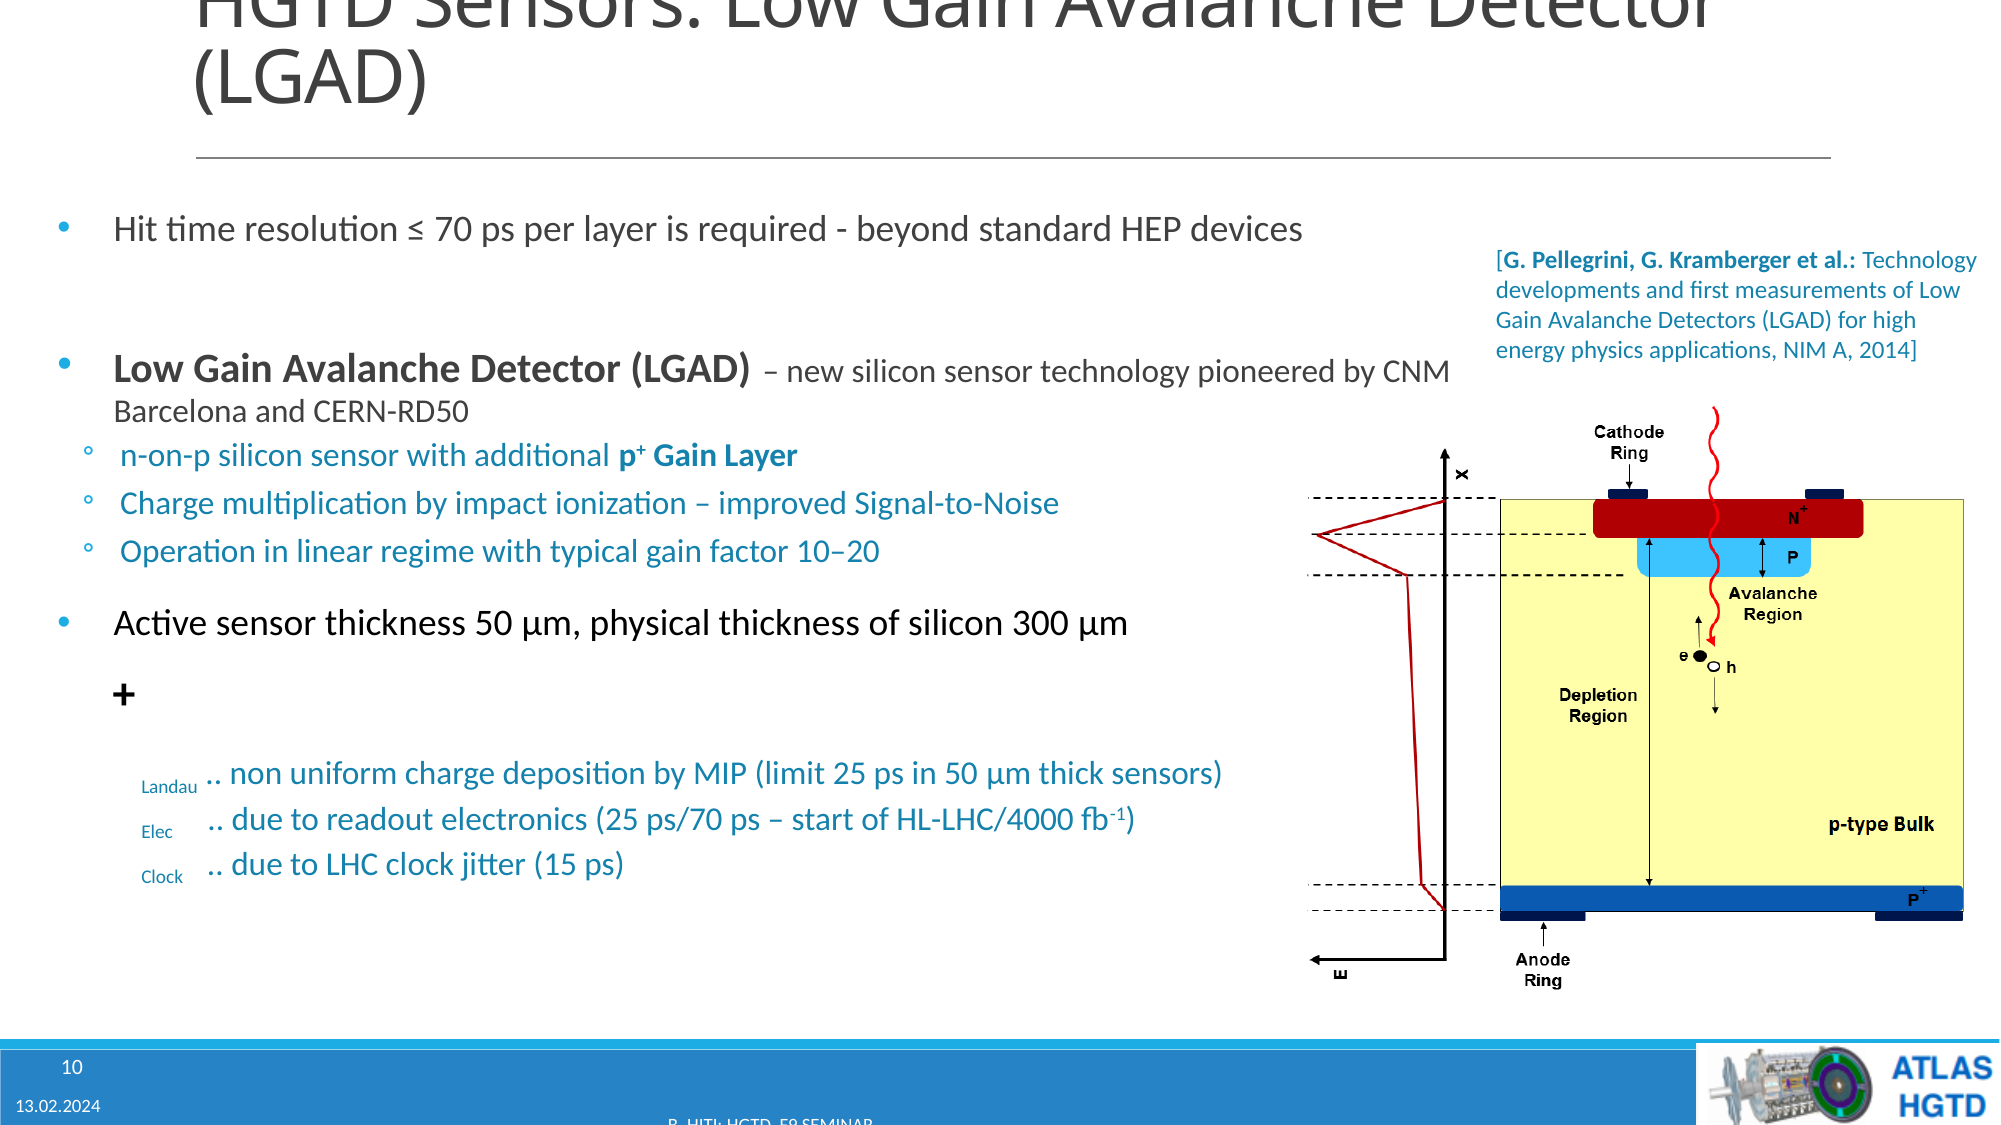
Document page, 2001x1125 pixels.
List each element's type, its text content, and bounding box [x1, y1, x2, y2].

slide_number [0, 1085, 121, 1125]
text_box [G. Pellegrini, G. Kramberger et al.: Technology developments and first measurements of Low Gain Avalanche Detectors (LGAD) for high energy physics applications, NIM A, 2014] [1481, 235, 2000, 371]
picture [1696, 1043, 2000, 1125]
footer B. Hiti: HGTD, F9 Seminar [180, 1094, 1361, 1125]
picture [1298, 405, 1969, 991]
title HGTD Sensors: Low Gain Avalanche Detector (LGAD) [178, 0, 1829, 127]
slide_number 10 [0, 1049, 98, 1083]
